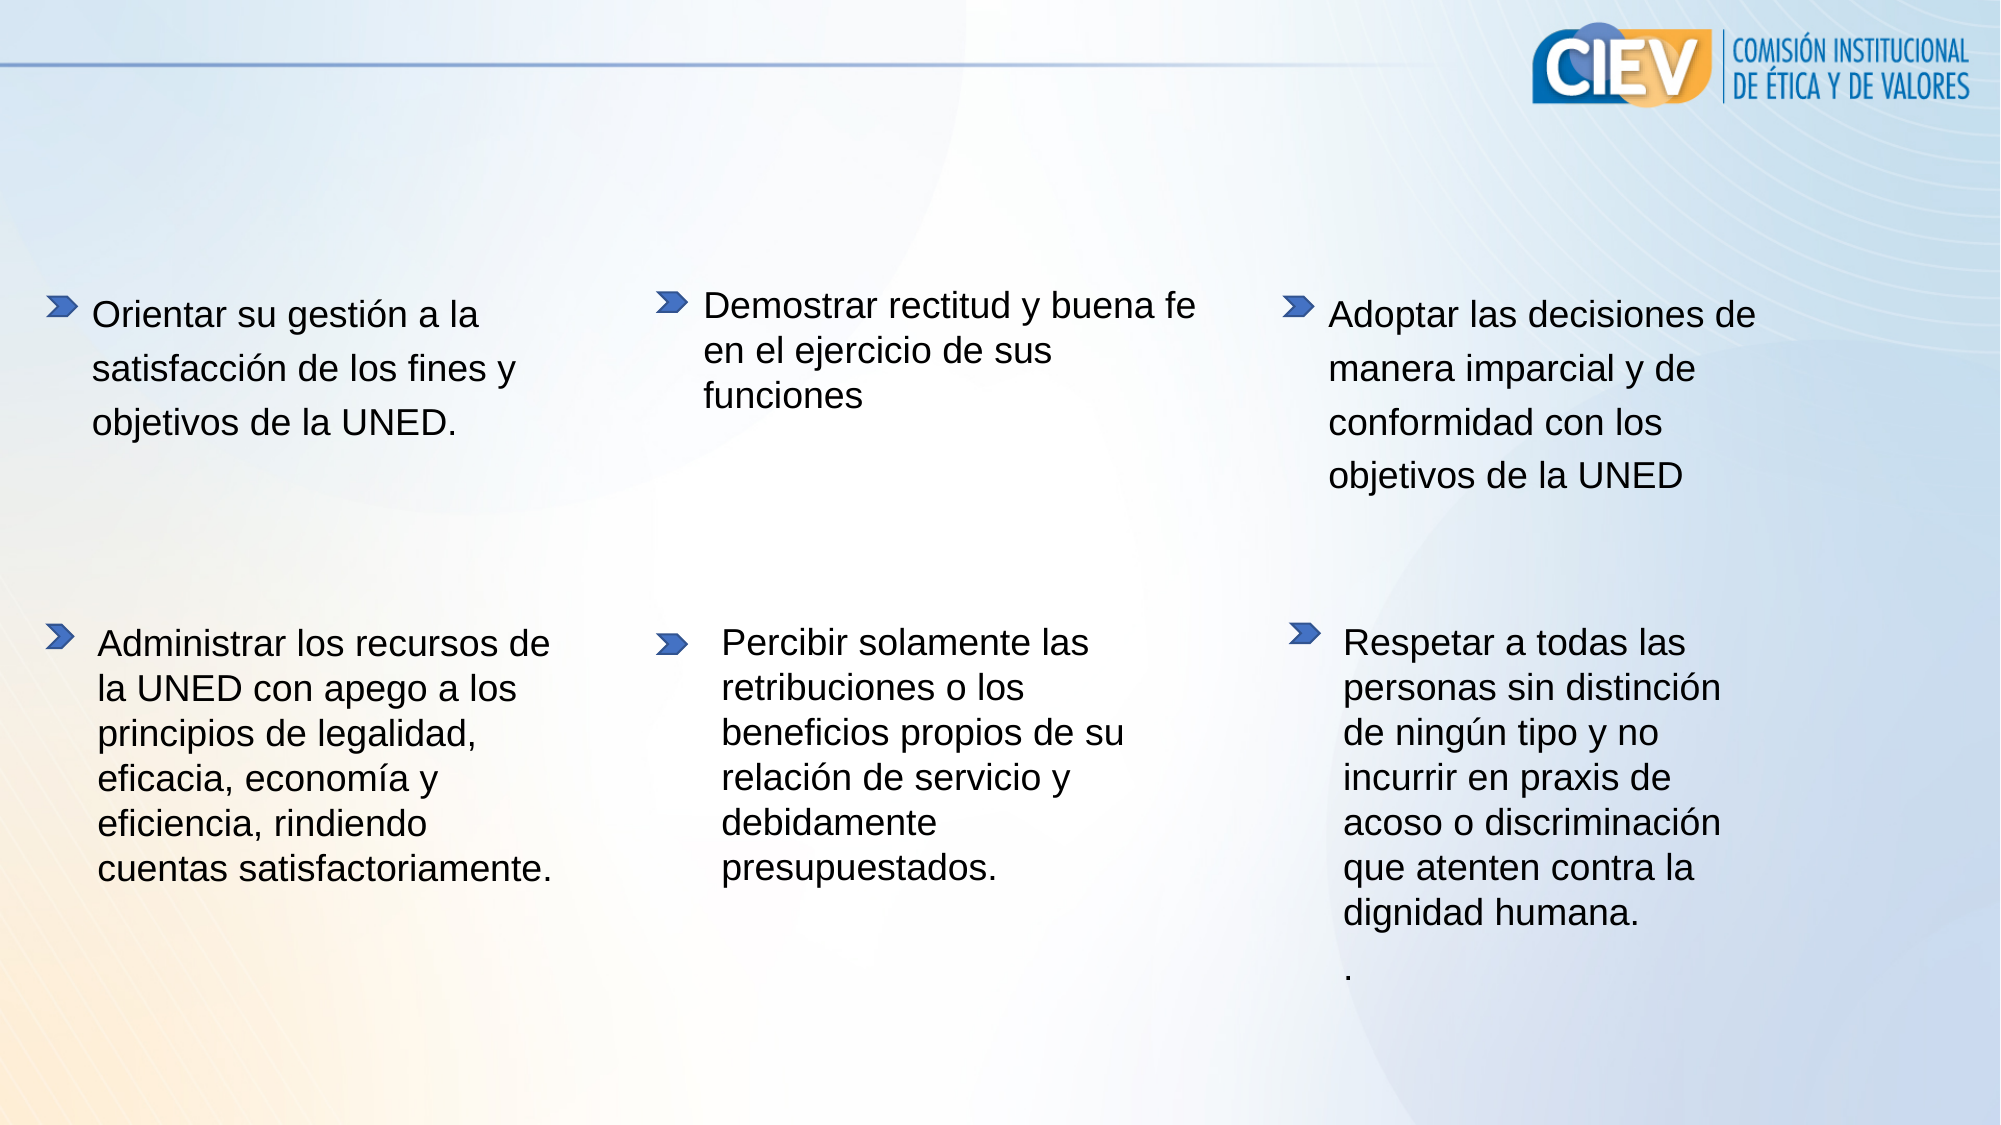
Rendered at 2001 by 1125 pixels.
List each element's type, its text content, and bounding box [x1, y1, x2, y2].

text_box Demostrar rectitud y buena fe en el ejercicio de sus funciones [688, 273, 1232, 423]
text_box [45, 623, 75, 650]
text_box Administrar los recursos de la UNED con apego a los principios de legalidad, eficacia, economía y eficiencia, rindiendo cuentas satisfactoriamente. [82, 611, 571, 896]
text_box [655, 633, 689, 655]
picture [0, 0, 2001, 1125]
text_box Percibir solamente las retribuciones o los beneficios propios de su relación de servicio y debidamente presupuestados. [706, 611, 1180, 896]
text_box Adoptar las decisiones de manera imparcial y de conformidad con los objetivos de la UNED [1313, 273, 1787, 504]
text_box [655, 291, 689, 313]
text_box [45, 295, 79, 318]
list Orientar su gestión a la satisfacción de los fines y objetivos de la UNED. [76, 273, 550, 502]
text_box Respetar a todas las personas sin distinción de ningún tipo y no incurrir en praxis de acoso o discriminación que atenten contra la dignidad humana. . [1328, 611, 1788, 995]
text_box [1282, 295, 1315, 318]
text_box [1288, 622, 1322, 645]
